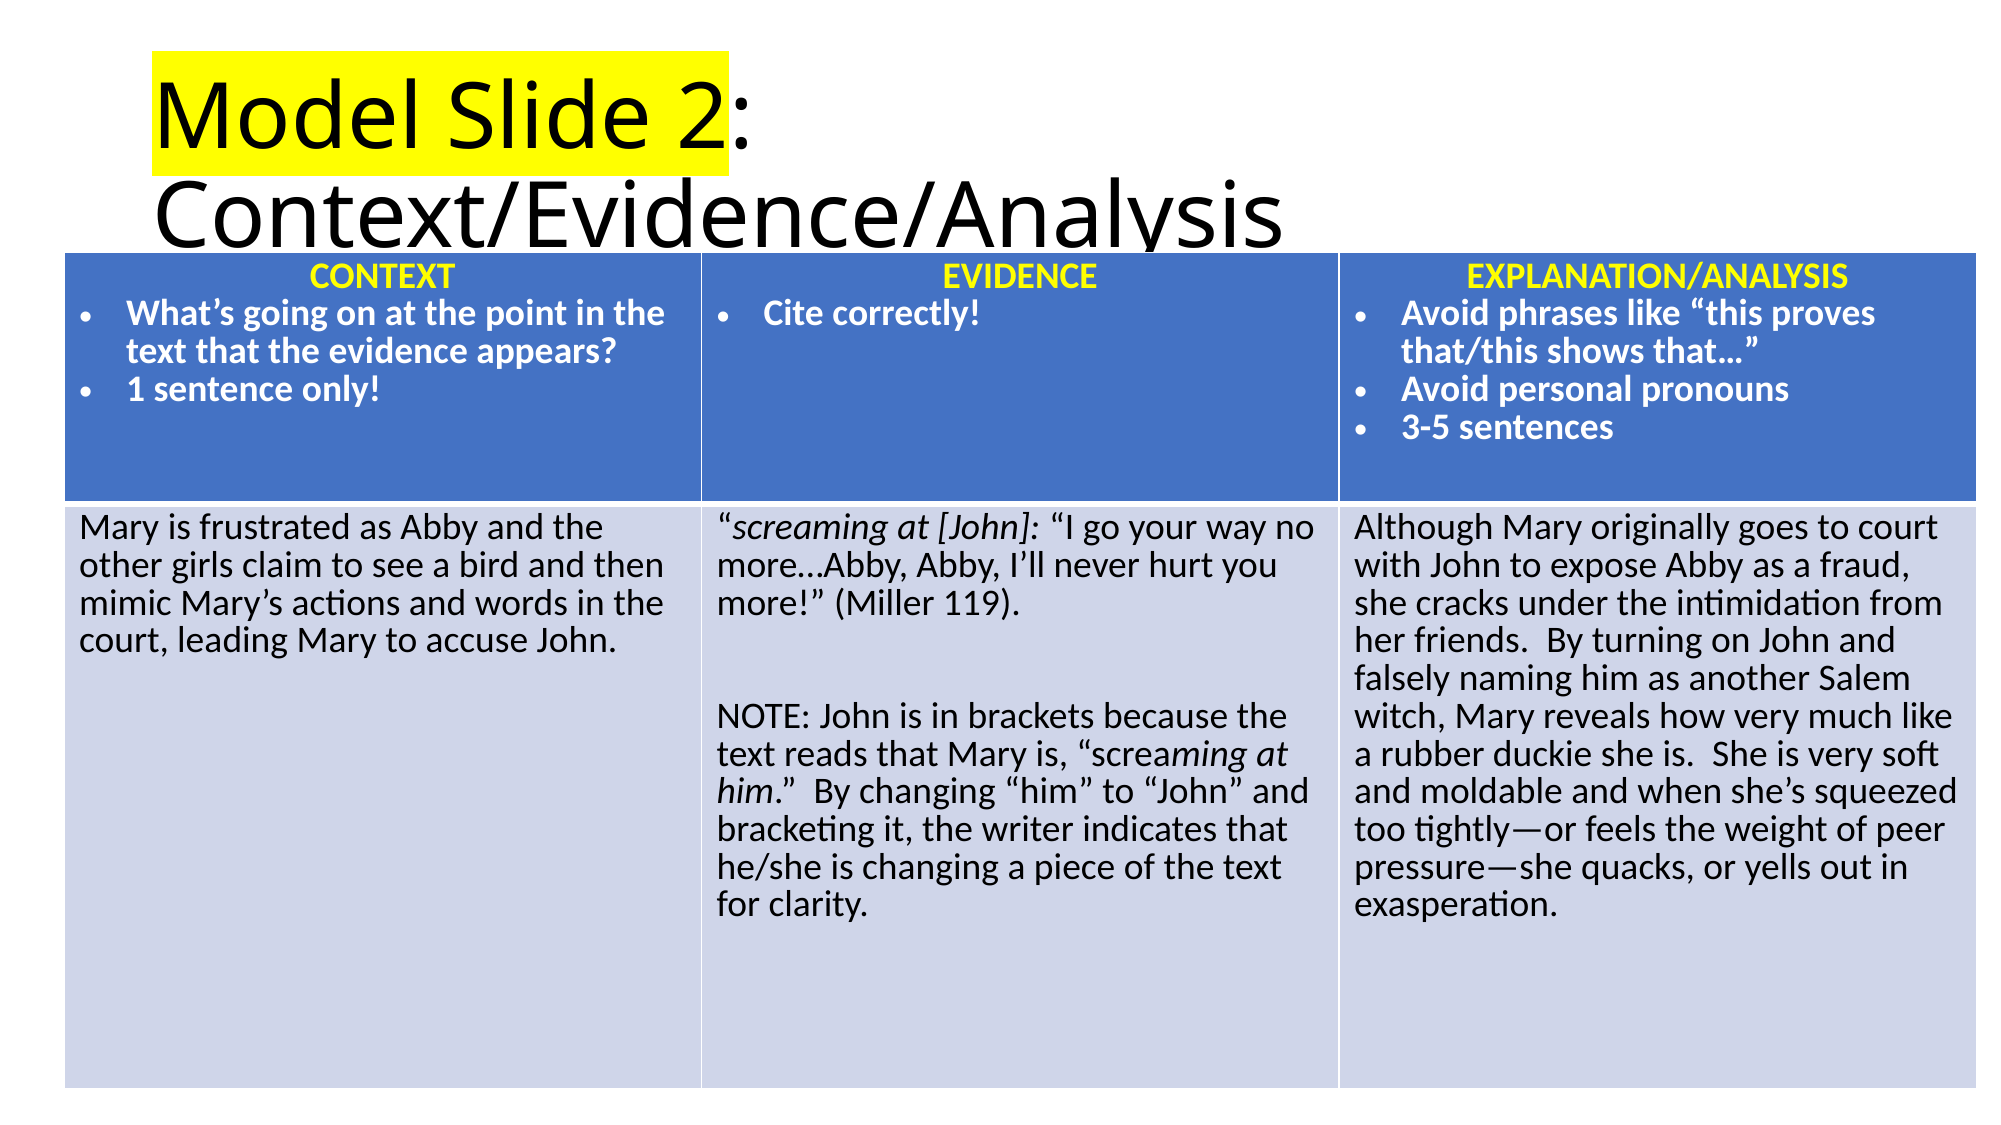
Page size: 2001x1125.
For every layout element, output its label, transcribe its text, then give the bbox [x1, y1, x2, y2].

table_cell Although Mary originally goes to court with John to expose Abby as a fraud, she cracks under the intimidation from her friends. By turning on John and falsely naming him as another Salem witch, Mary reveals how very much like a rubber duckie she is. She is very soft and moldable and when she’s squeezed too tightly—or feels the weight of peer pressure—she quacks, or yells out in exasperation. [1340, 507, 1976, 1088]
table_cell “screaming at [John]: “I go your way no more…Abby, Abby, I’ll never hurt you more!” (Miller 119). NOTE: John is in brackets because the text reads that Mary is, “screaming at him.” By changing “him” to “John” and bracketing it, the writer indicates that he/she is changing a piece of the text for clarity. [702, 507, 1338, 1088]
table_header EXPLANATION/ANALYSIS Avoid phrases like “this proves that/this shows that…” Avoid personal pronouns 3-5 sentences [1340, 253, 1976, 501]
table_header CONTEXT What’s going on at the point in the text that the evidence appears? 1 sentence only! [65, 253, 701, 501]
title Model Slide 2: Context/Evidence/Analysis [137, 59, 1863, 252]
table_cell Mary is frustrated as Abby and the other girls claim to see a bird and then mimic Mary’s actions and words in the court, leading Mary to accuse John. [65, 507, 701, 1088]
table_header EVIDENCE Cite correctly! [702, 253, 1338, 501]
